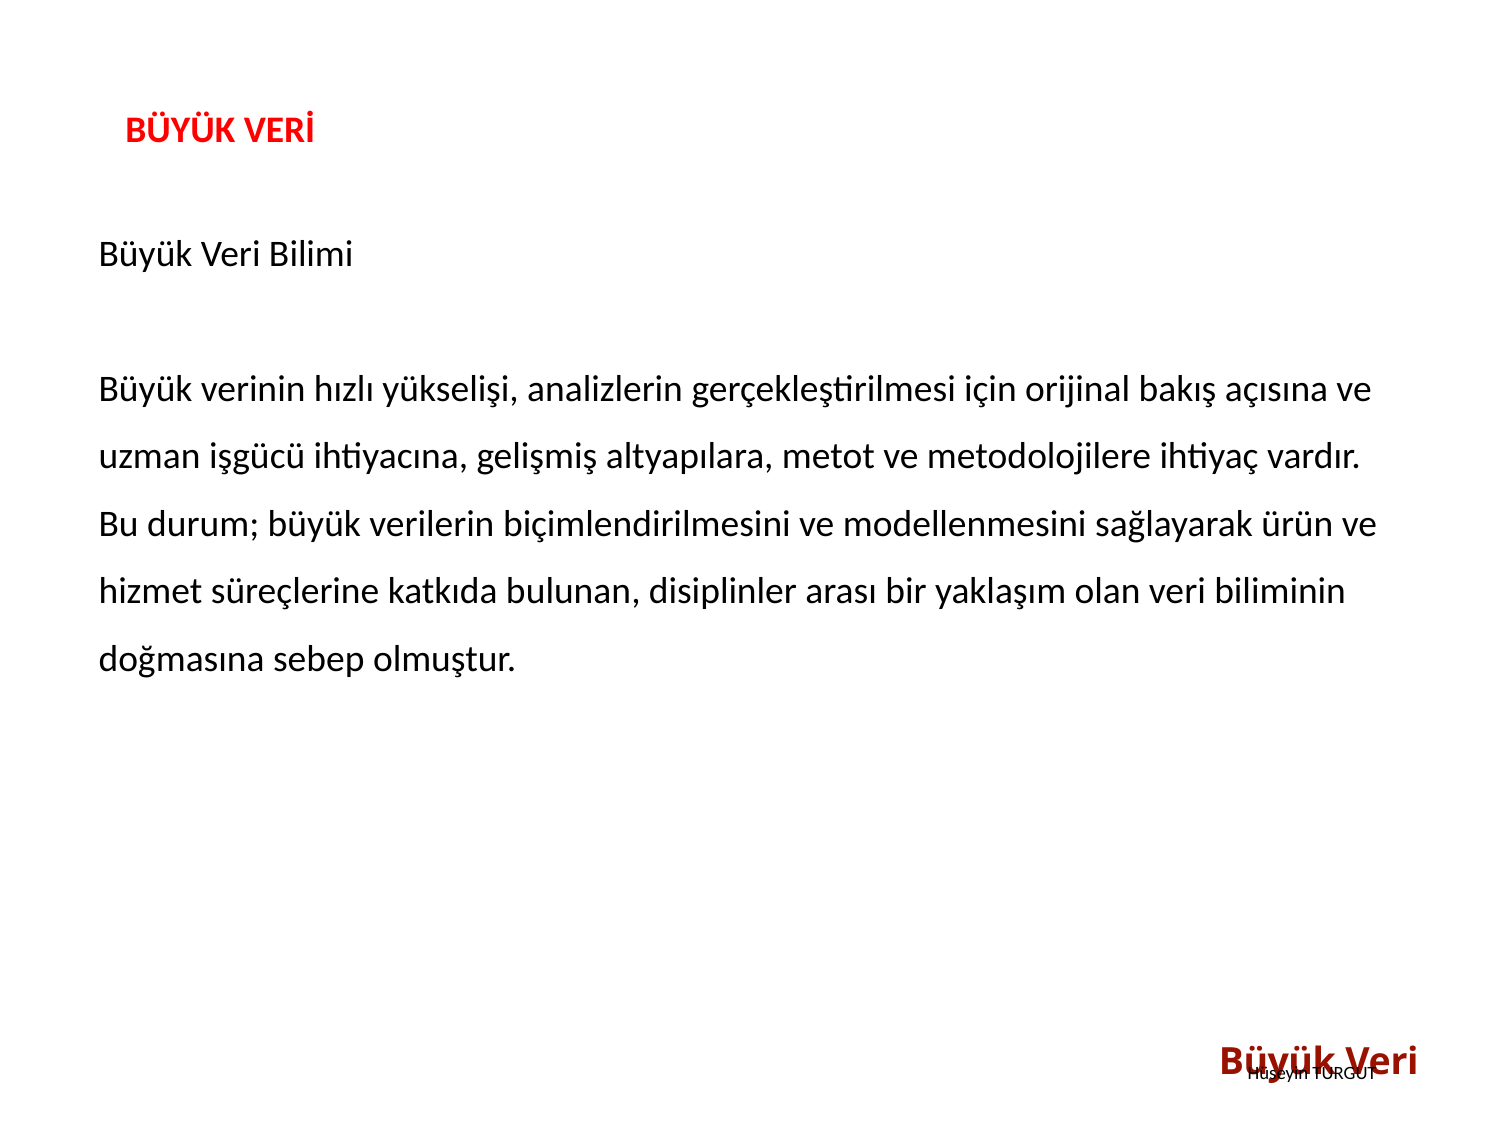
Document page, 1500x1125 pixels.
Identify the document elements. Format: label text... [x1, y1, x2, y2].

text_box Büyük Veri Bilimi Büyük verinin hızlı yükselişi, analizlerin gerçekleştirilmesi için orijinal bakış açısına ve uzman işgücü ihtiyacına, gelişmiş altyapılara, metot ve metodolojilere ihtiyaç vardır. Bu durum; büyük verilerin biçimlendirilmesini ve modellenmesini sağlayarak ürün ve hizmet süreçlerine katkıda bulunan, disiplinler arası bir yaklaşım olan veri biliminin doğmasına sebep olmuştur. [83, 199, 1396, 687]
text_box Hüseyin TURGUT [1245, 1060, 1480, 1105]
text_box Büyük Veri [1216, 983, 1500, 1083]
text_box BÜYÜK VERİ [110, 97, 933, 158]
